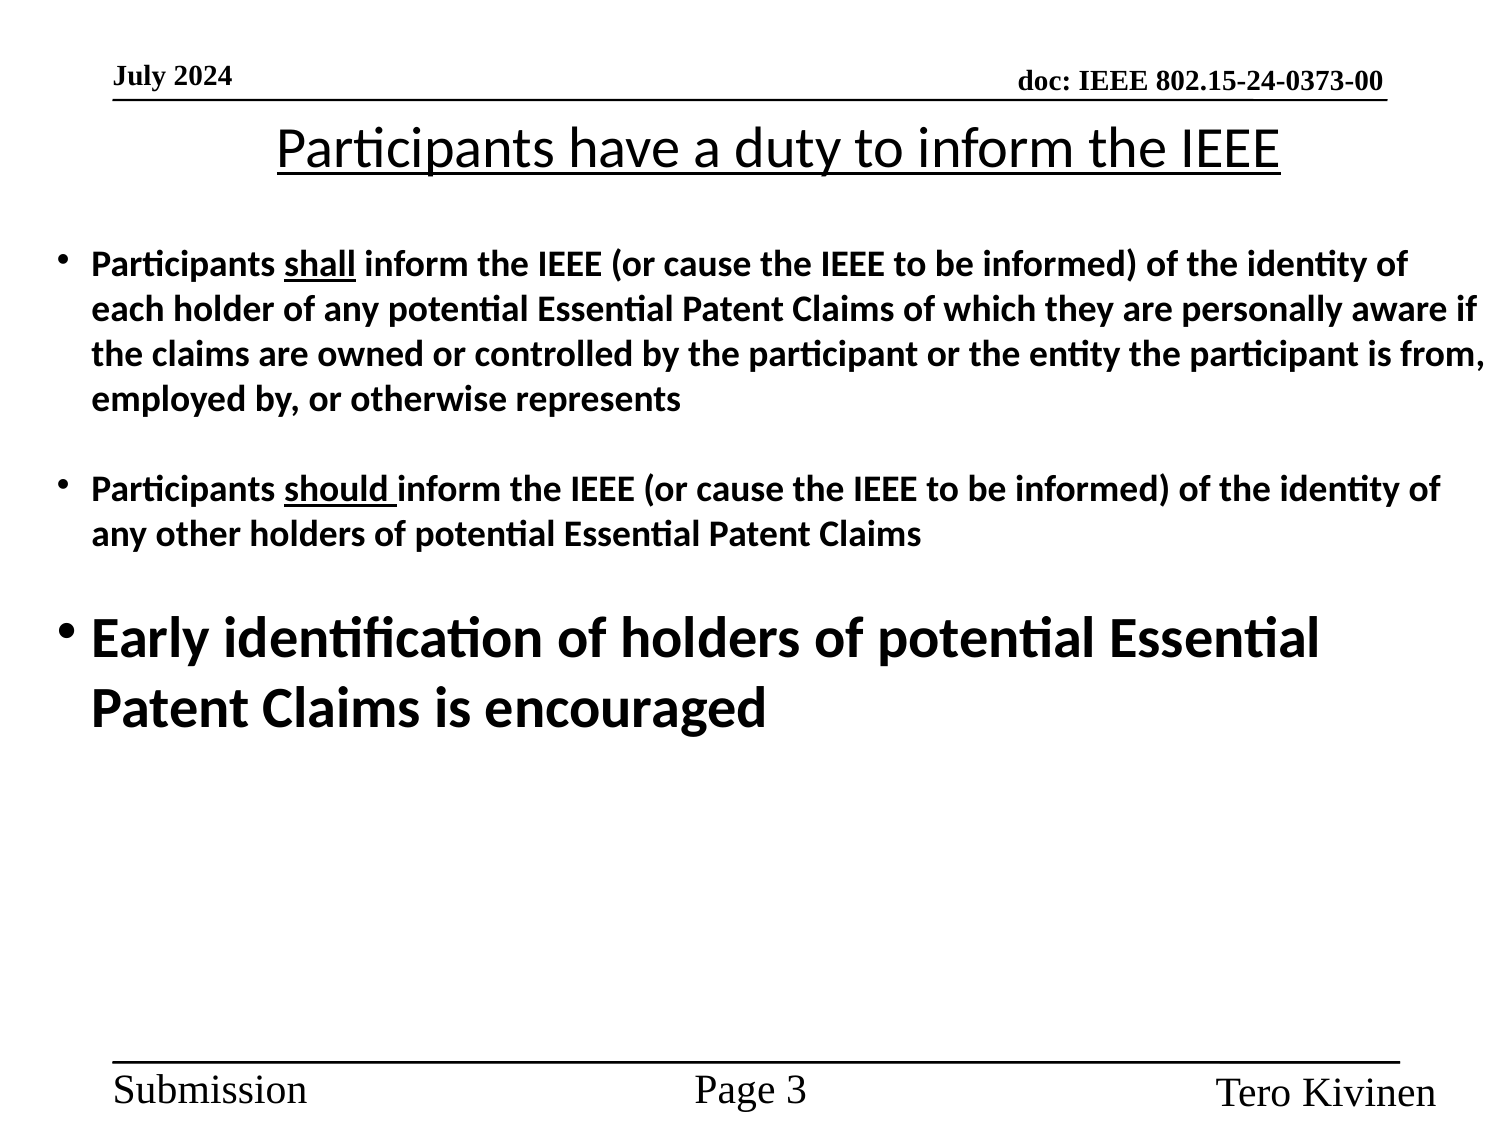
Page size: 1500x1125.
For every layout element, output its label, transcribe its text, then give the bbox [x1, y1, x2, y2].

text_box Participants have a duty to inform the IEEE [55, 113, 1500, 176]
text_box Participants shall inform the IEEE (or cause the IEEE to be informed) of the identity of each holder of any potential Essential Patent Claims of which they are personally aware if the claims are owned or controlled by the participant or the entity the participant is from, employed by, or otherwise represents Participants should inform the IEEE (or cause the IEEE to be informed) of the identity of any other holders of potential Essential Patent Claims Early identification of holders of potential Essential Patent Claims is encouraged [5, 231, 1500, 1029]
